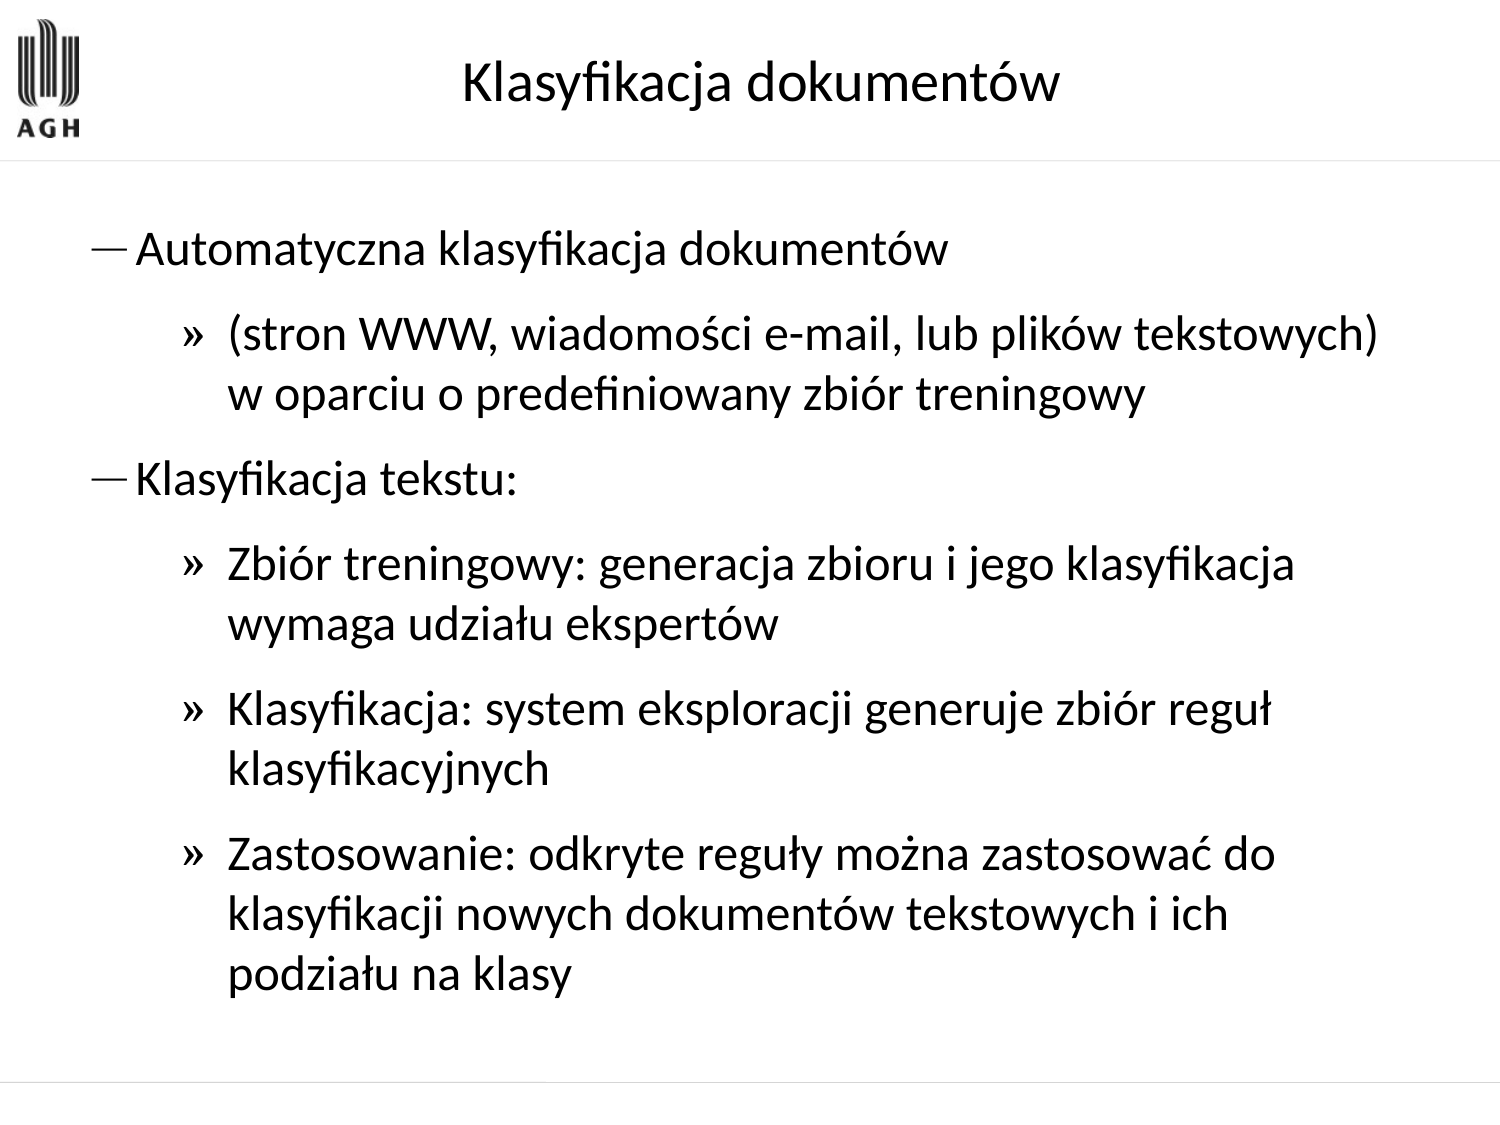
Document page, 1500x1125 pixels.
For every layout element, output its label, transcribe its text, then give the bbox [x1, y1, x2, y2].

list Automatyczna klasyfikacja dokumentów (stron WWW, wiadomości e-mail, lub plików tekstowych) w oparciu o predefiniowany zbiór treningowy Klasyfikacja tekstu: Zbiór treningowy: generacja zbioru i jego klasyfikacja wymaga udziału ekspertów Klasyfikacja: system eksploracji generuje zbiór reguł klasyfikacyjnych Zastosowanie: odkryte reguły można zastosować do klasyfikacji nowych dokumentów tekstowych i ich podziału na klasy [76, 207, 1428, 1048]
title Klasyfikacja dokumentów [147, 30, 1377, 126]
picture [17, 19, 79, 138]
